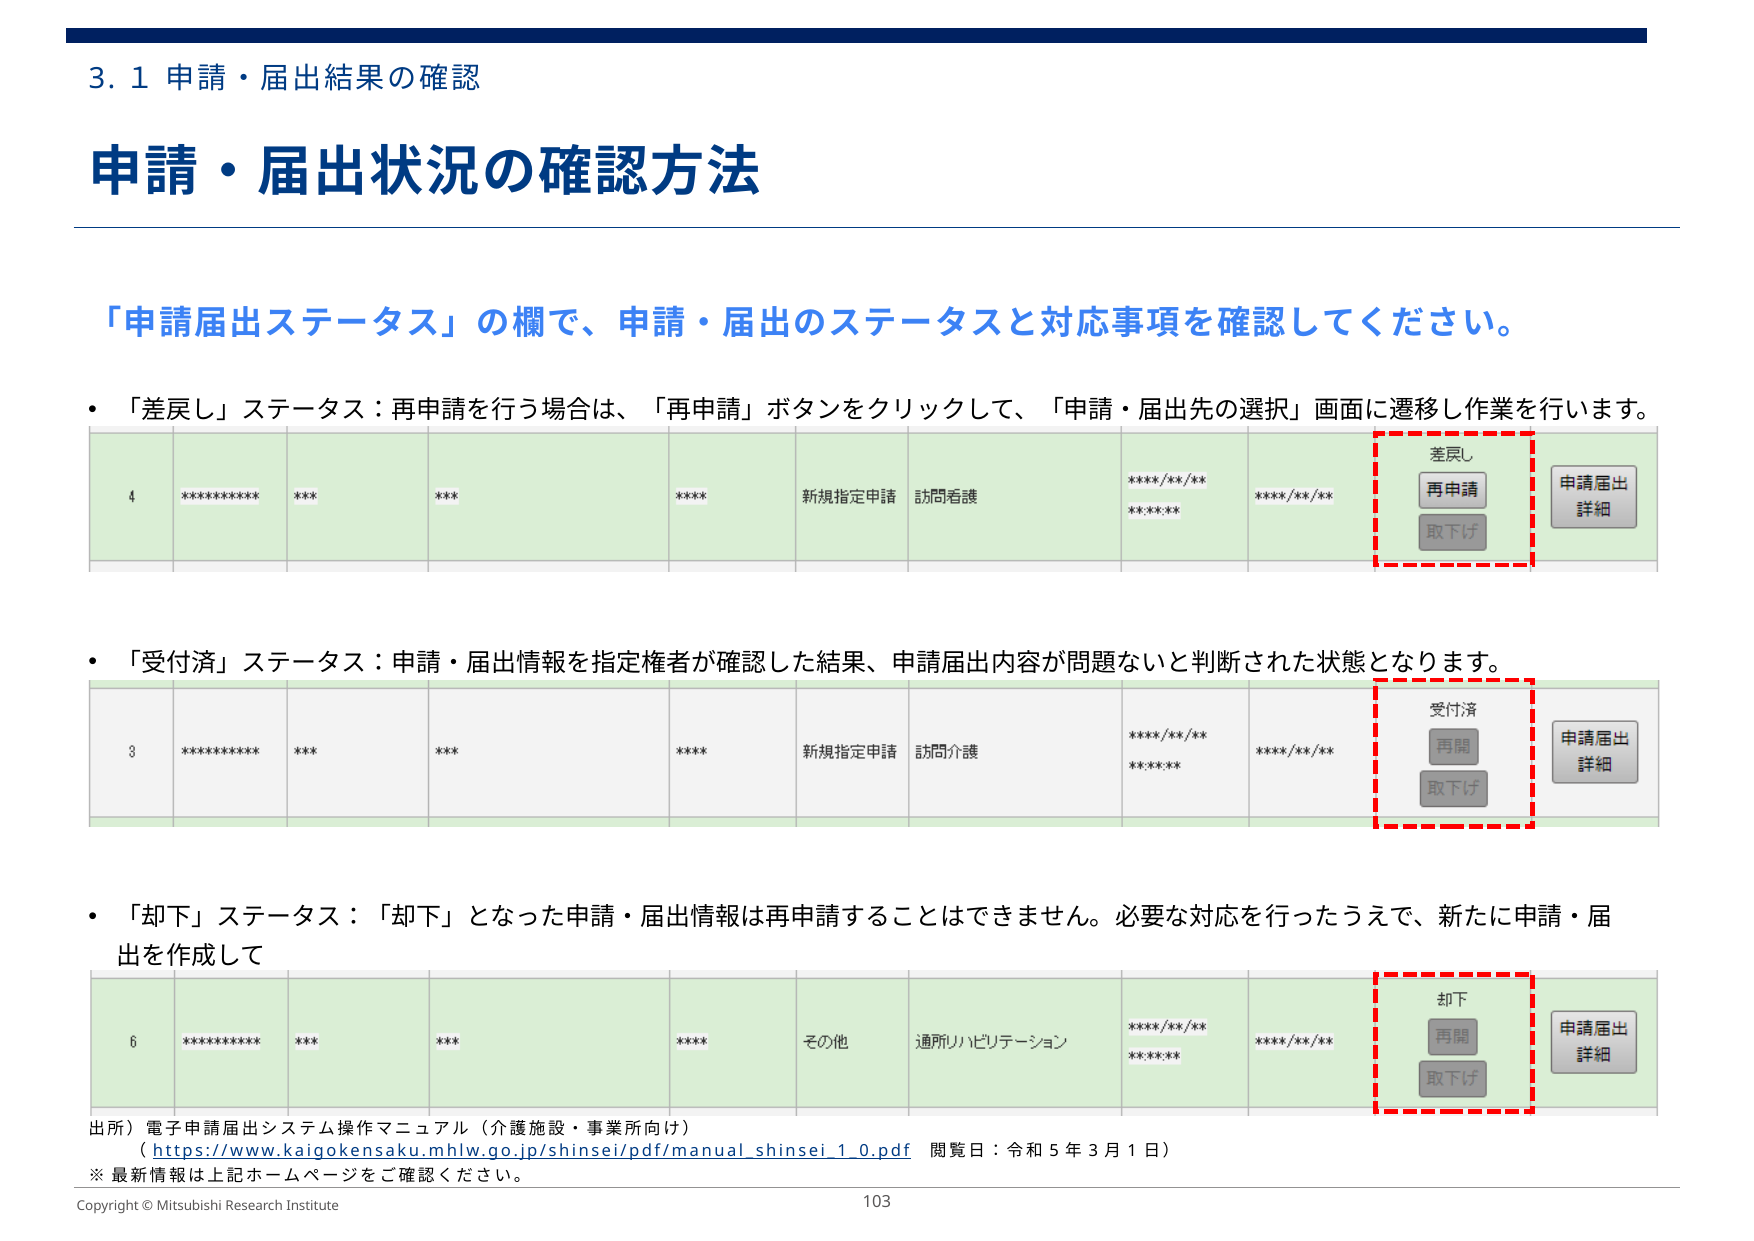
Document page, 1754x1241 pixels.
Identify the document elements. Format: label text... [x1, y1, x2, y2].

list 「申請届出ステータス」の欄で、申請・届出のステータスと対応事項を確認してください。 [88, 0, 1666, 342]
list 出所）電子申請届出システム操作マニュアル（介護施設・事業所向け） （https://www.kaigokensaku.mhlw.go.jp/shinsei/pdf/manual_shinsei_1_0.pdf 閲覧日：令和5年3月1日） ※最新情報は上記ホームページをご確認ください。 [88, 1118, 1666, 1185]
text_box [76, 384, 1665, 1116]
